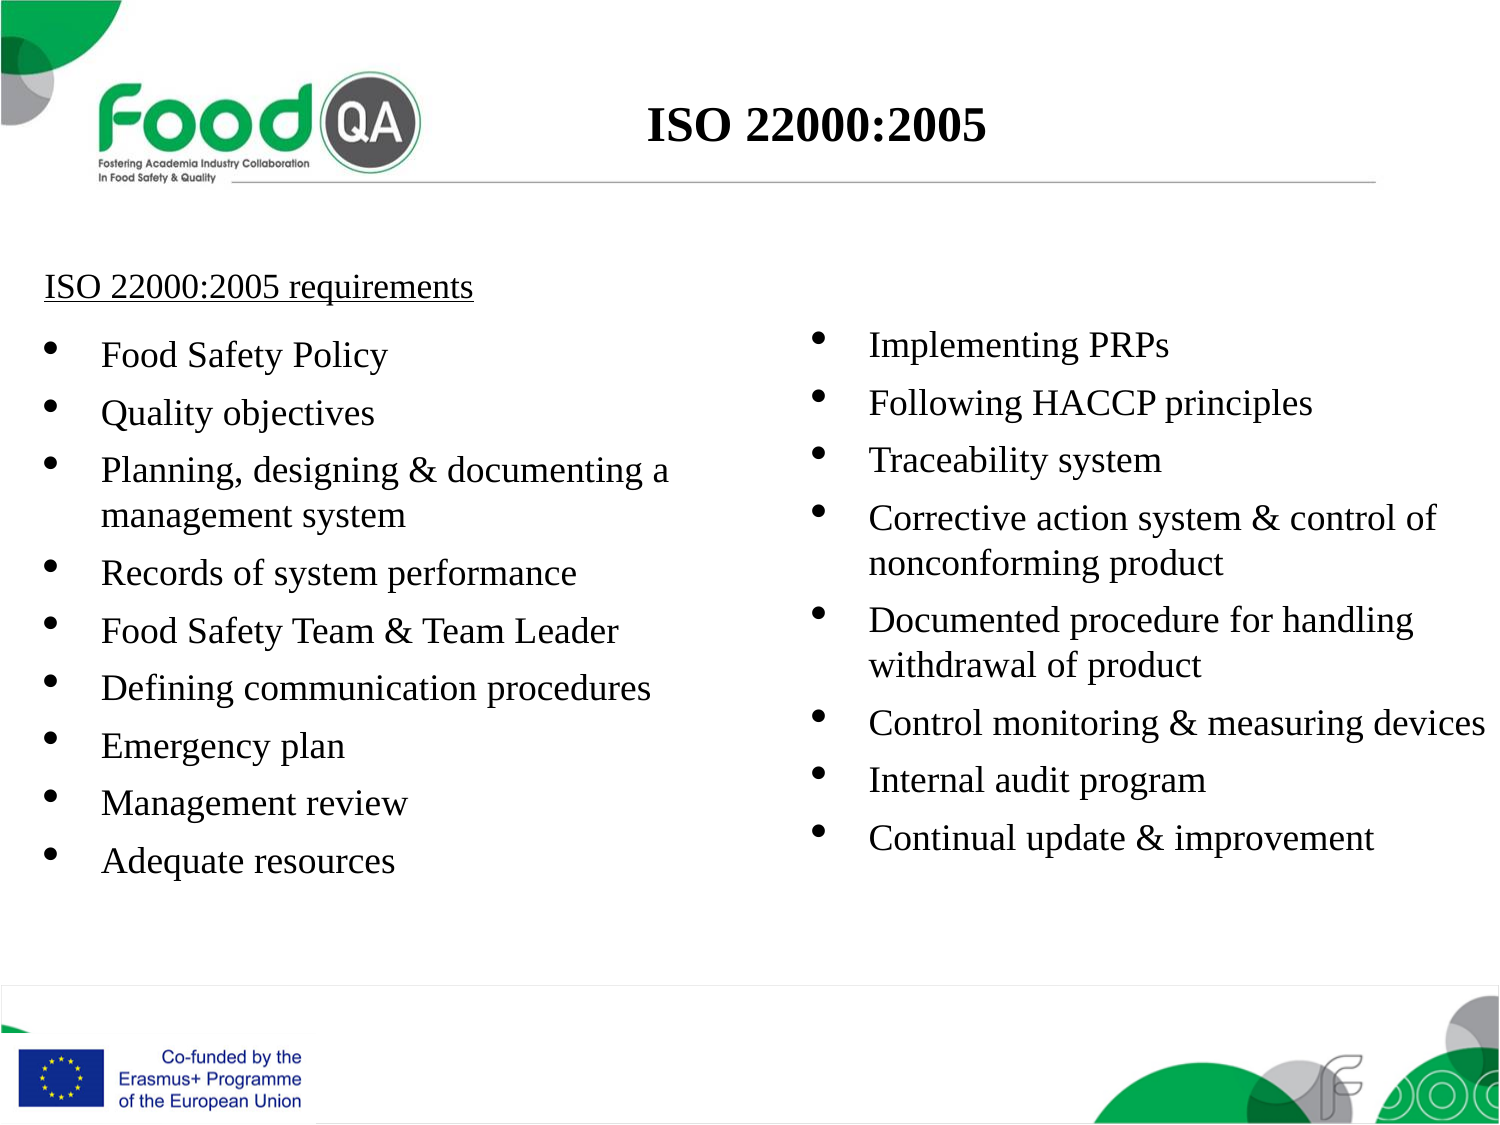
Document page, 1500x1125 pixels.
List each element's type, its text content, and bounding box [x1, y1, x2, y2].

list ISO 22000:2005 requirements Food Safety Policy Quality objectives Planning, designing & documenting a management system Records of system performance Food Safety Team & Team Leader Defining communication procedures Emergency plan Management review Adequate resources [29, 255, 797, 917]
text_box ISO 22000:2005 [631, 83, 1317, 159]
text_box Implementing PRPs Following HACCP principles Traceability system Corrective action system & control of nonconforming product Documented procedure for handling withdrawal of product Control monitoring & measuring devices Internal audit program Continual update & improvement [797, 255, 1500, 953]
picture [0, 0, 1498, 190]
picture [0, 984, 1500, 1125]
